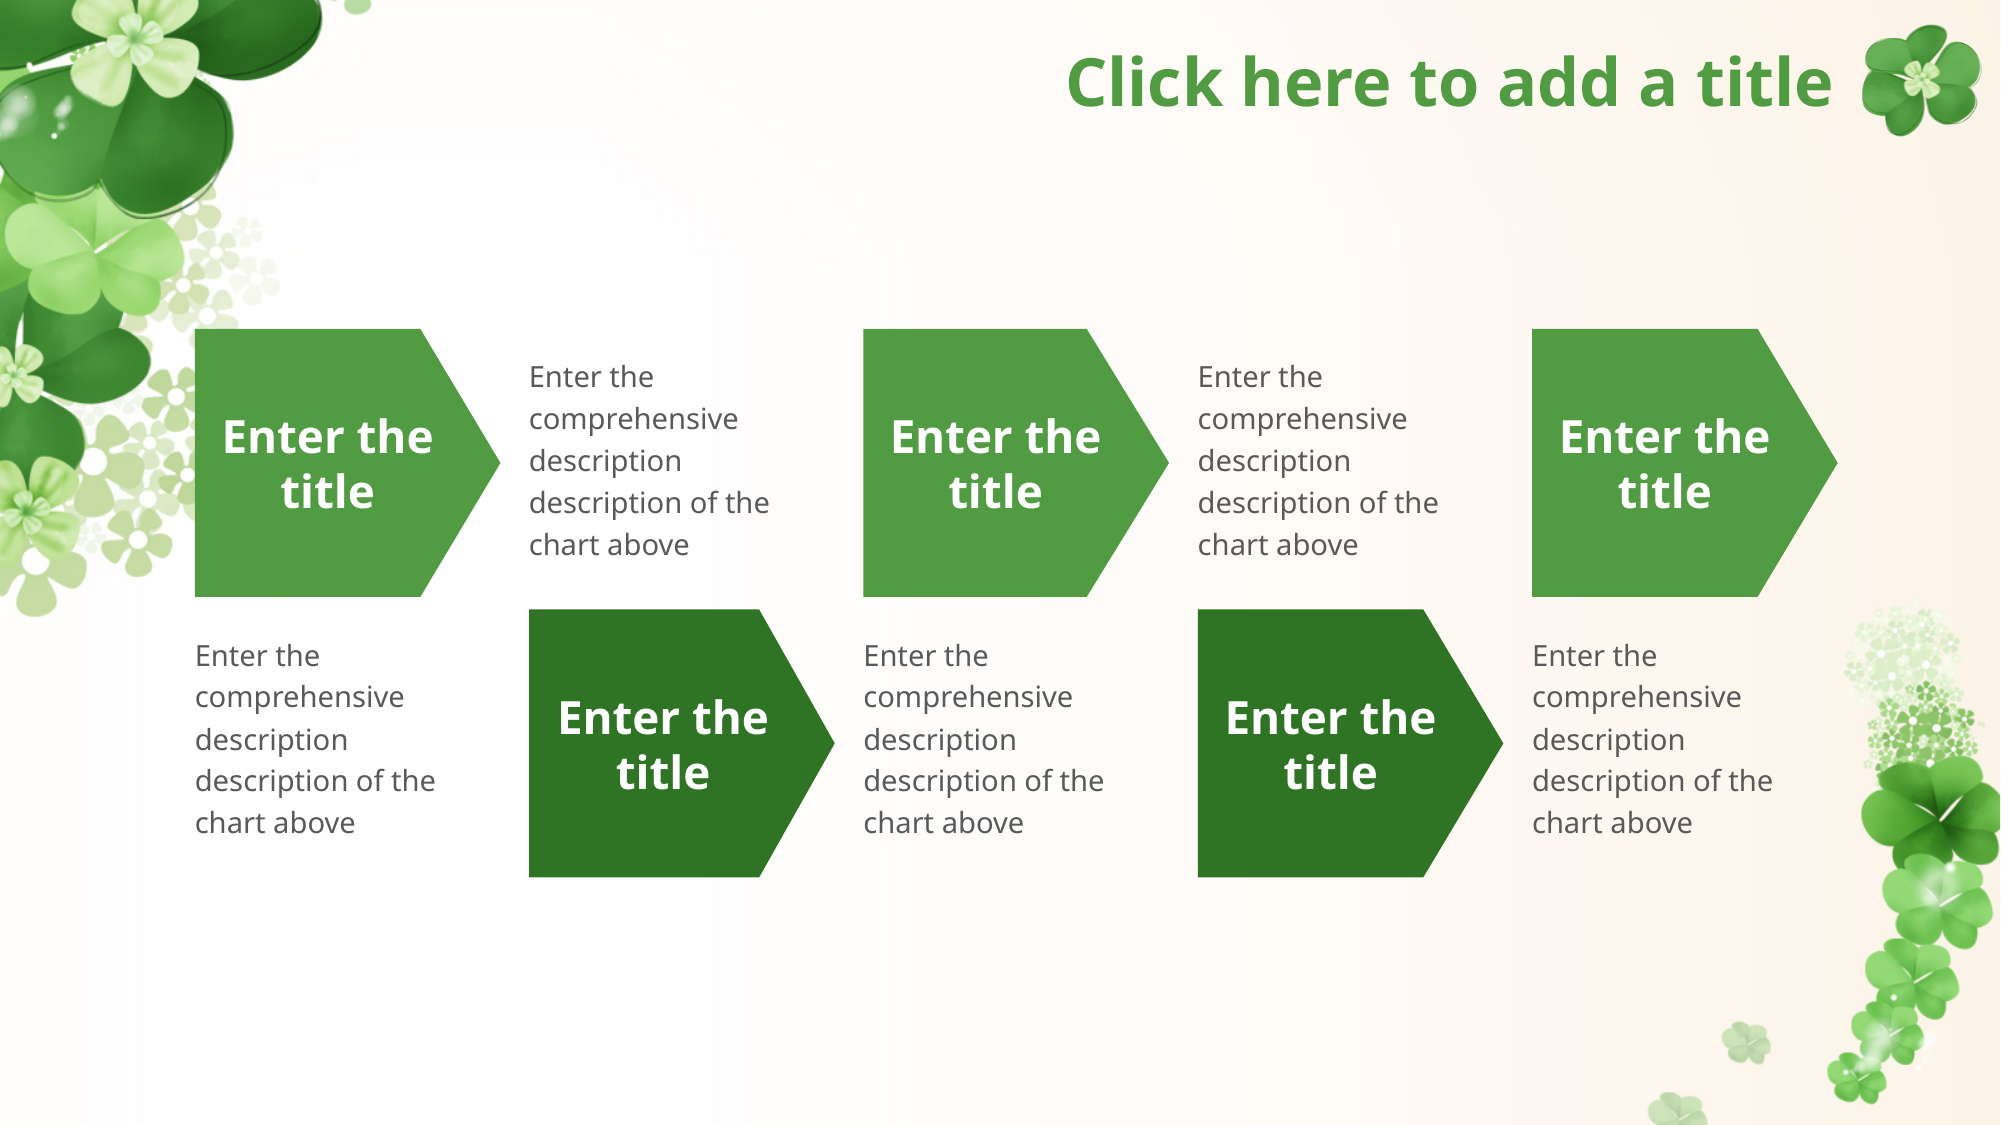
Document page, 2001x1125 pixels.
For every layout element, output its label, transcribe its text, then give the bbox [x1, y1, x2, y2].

text_box Enter the comprehensive description description of the chart above [863, 629, 1169, 840]
text_box Enter the comprehensive description description of the chart above [528, 351, 835, 562]
text_box Enter the comprehensive description description of the chart above [1197, 351, 1504, 562]
text_box Enter the title [1196, 608, 1505, 879]
title Click here to add a title [125, 41, 1850, 129]
text_box Enter the title [193, 327, 502, 599]
text_box Enter the comprehensive description description of the chart above [1532, 629, 1838, 840]
text_box Enter the comprehensive description description of the chart above [194, 629, 501, 840]
text_box Enter the title [862, 327, 1171, 599]
text_box Enter the title [528, 608, 836, 879]
text_box Enter the title [1531, 327, 1839, 599]
picture [0, 0, 2001, 1125]
